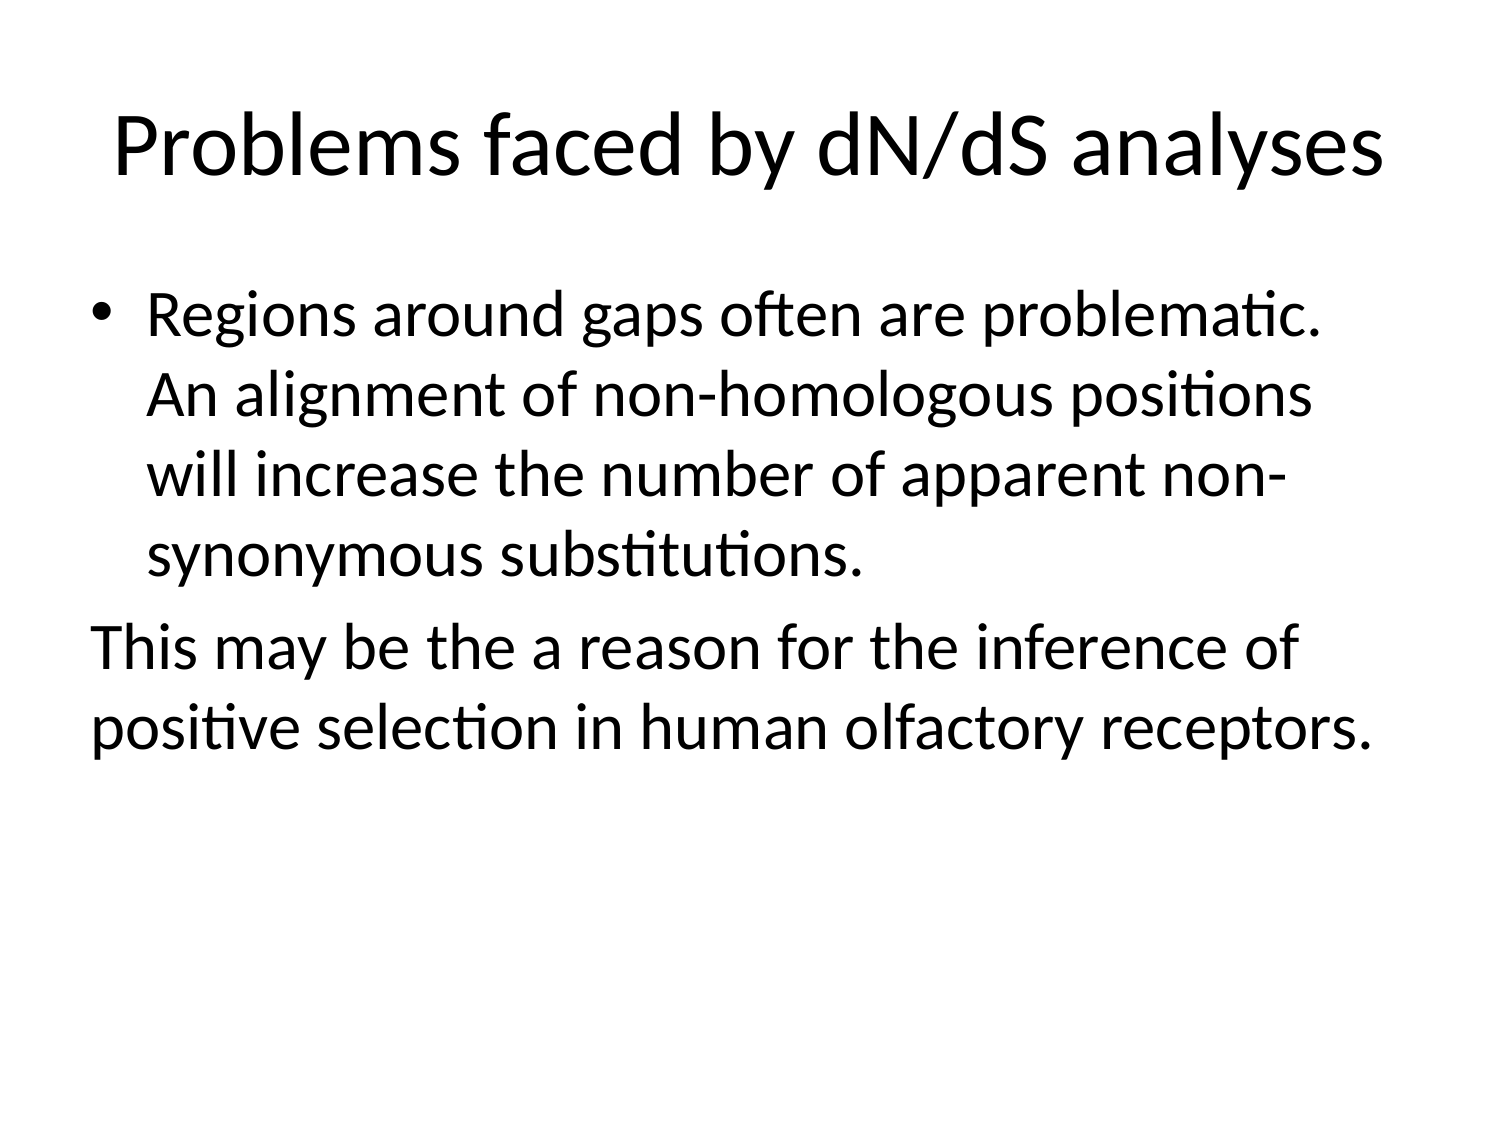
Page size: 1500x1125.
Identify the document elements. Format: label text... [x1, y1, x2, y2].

list Regions around gaps often are problematic. An alignment of non-homologous positions will increase the number of apparent non-synonymous substitutions. This may be the a reason for the inference of positive selection in human olfactory receptors. [75, 262, 1425, 1005]
title Problems faced by dN/dS analyses [75, 45, 1425, 233]
